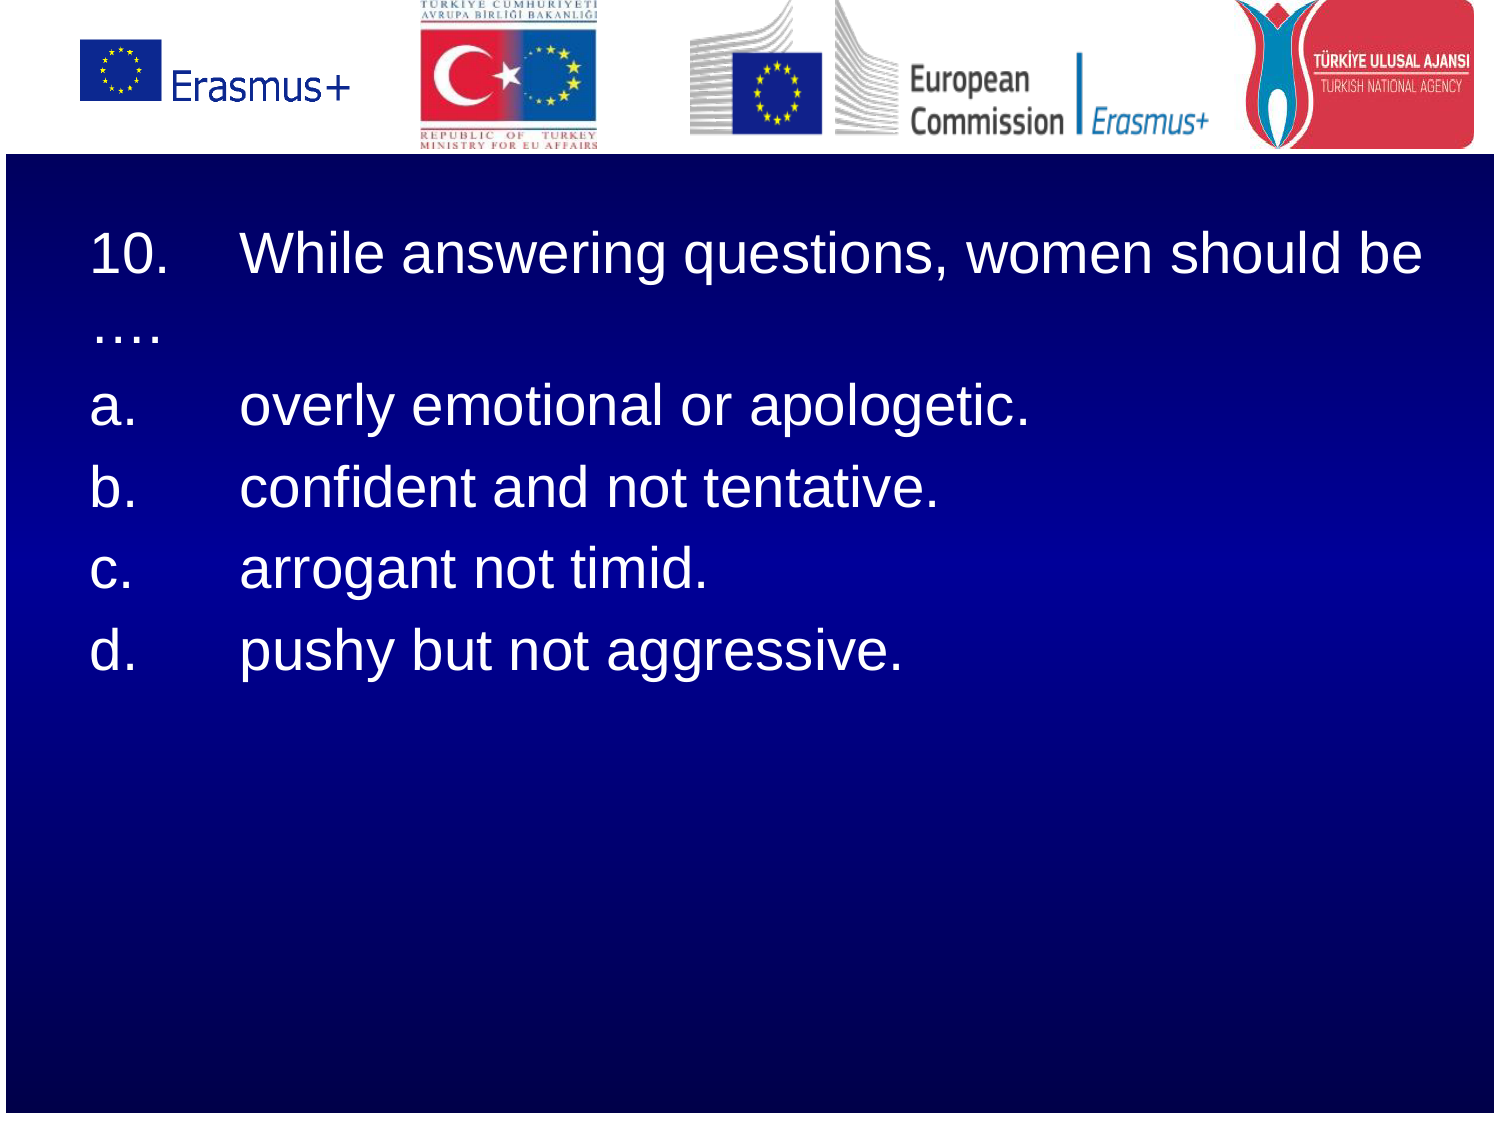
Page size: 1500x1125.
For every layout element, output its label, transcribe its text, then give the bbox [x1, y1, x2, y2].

picture [690, 0, 1211, 145]
list 10. While answering questions, women should be …. a. overly emotional or apologetic. b. confident and not tentative. c. arrogant not timid. d. pushy but not aggressive. [75, 208, 1459, 1071]
picture [64, 21, 365, 119]
picture [420, 0, 597, 149]
picture [1234, 0, 1474, 149]
